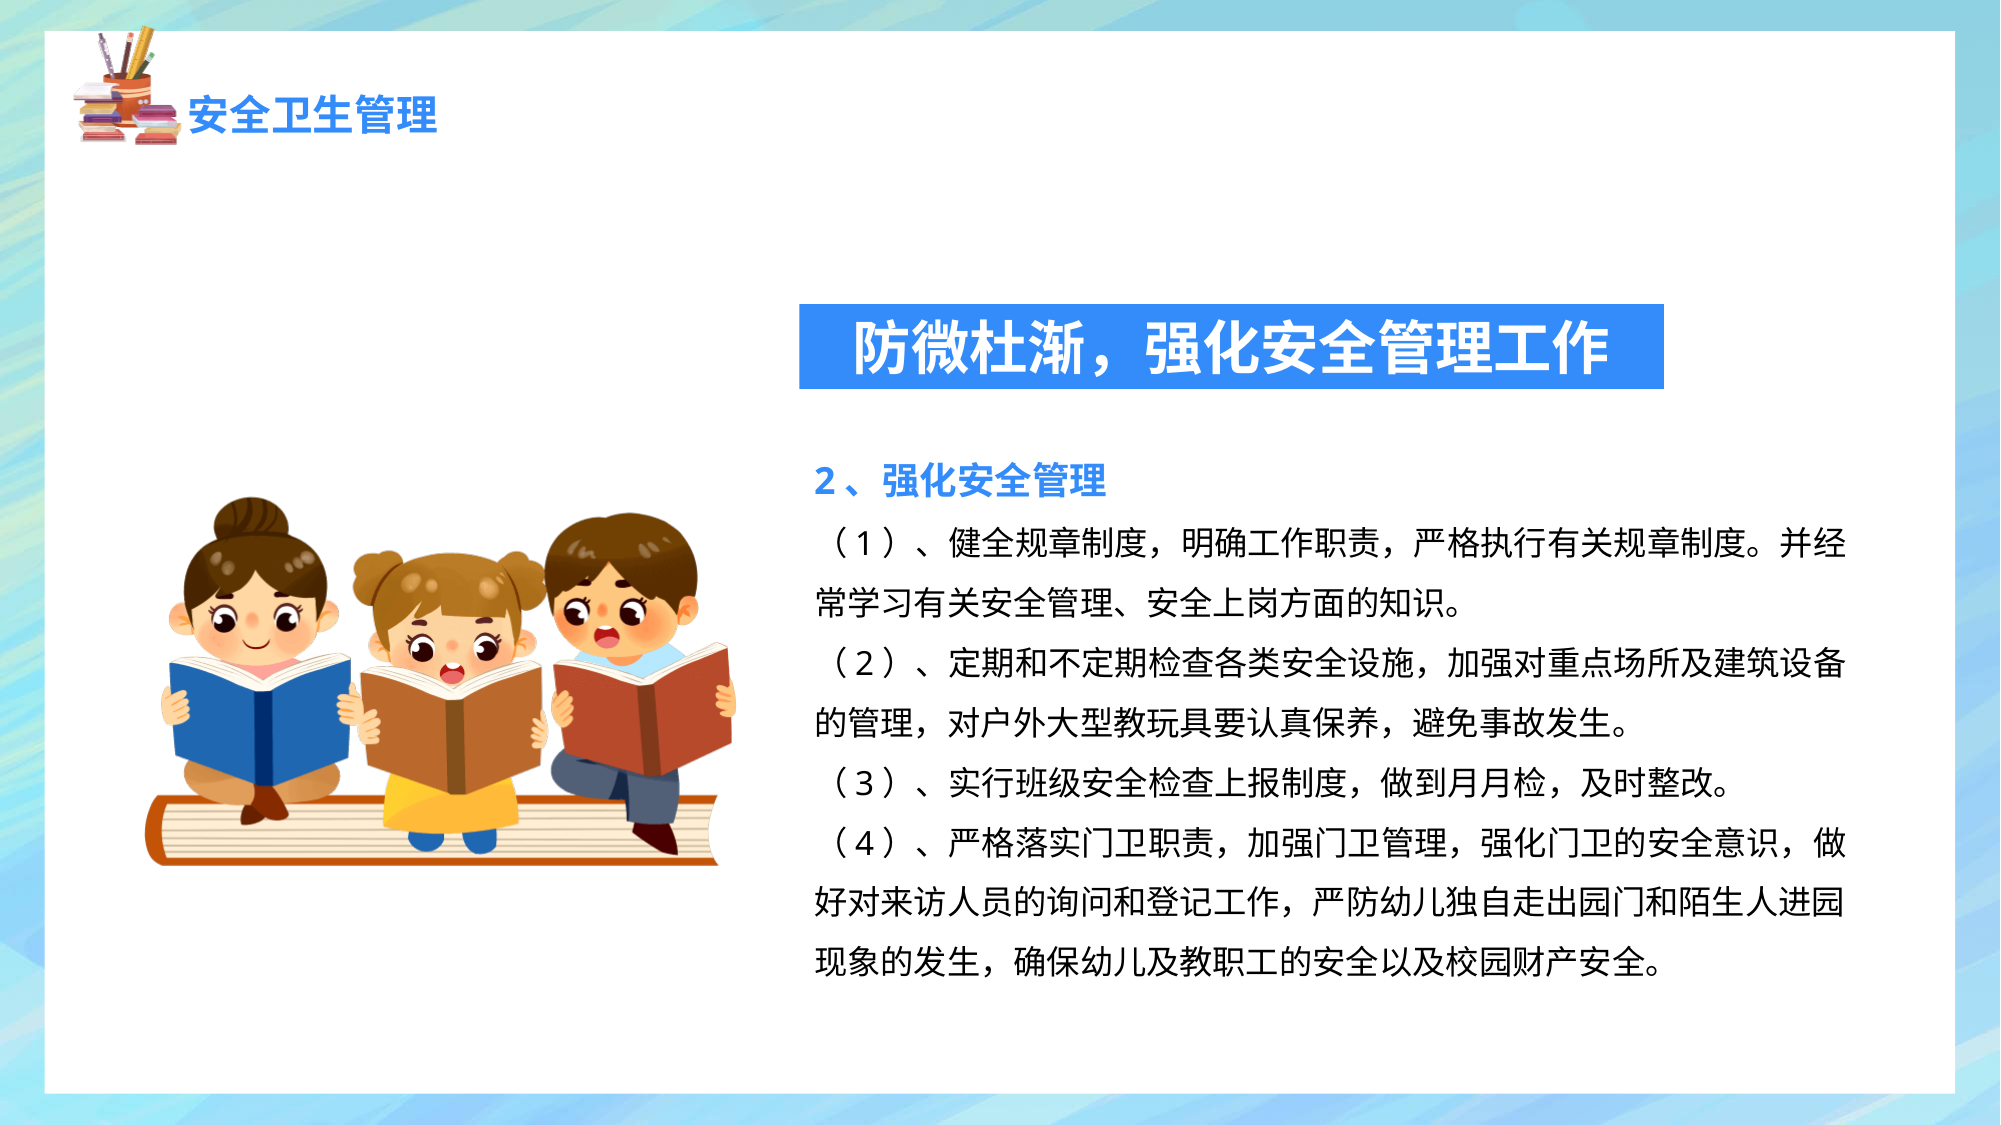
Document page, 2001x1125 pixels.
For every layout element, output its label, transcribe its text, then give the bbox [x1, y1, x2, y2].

text_box 安全卫生管理 [172, 81, 1173, 146]
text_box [799, 304, 1881, 996]
picture [0, 0, 2000, 1125]
